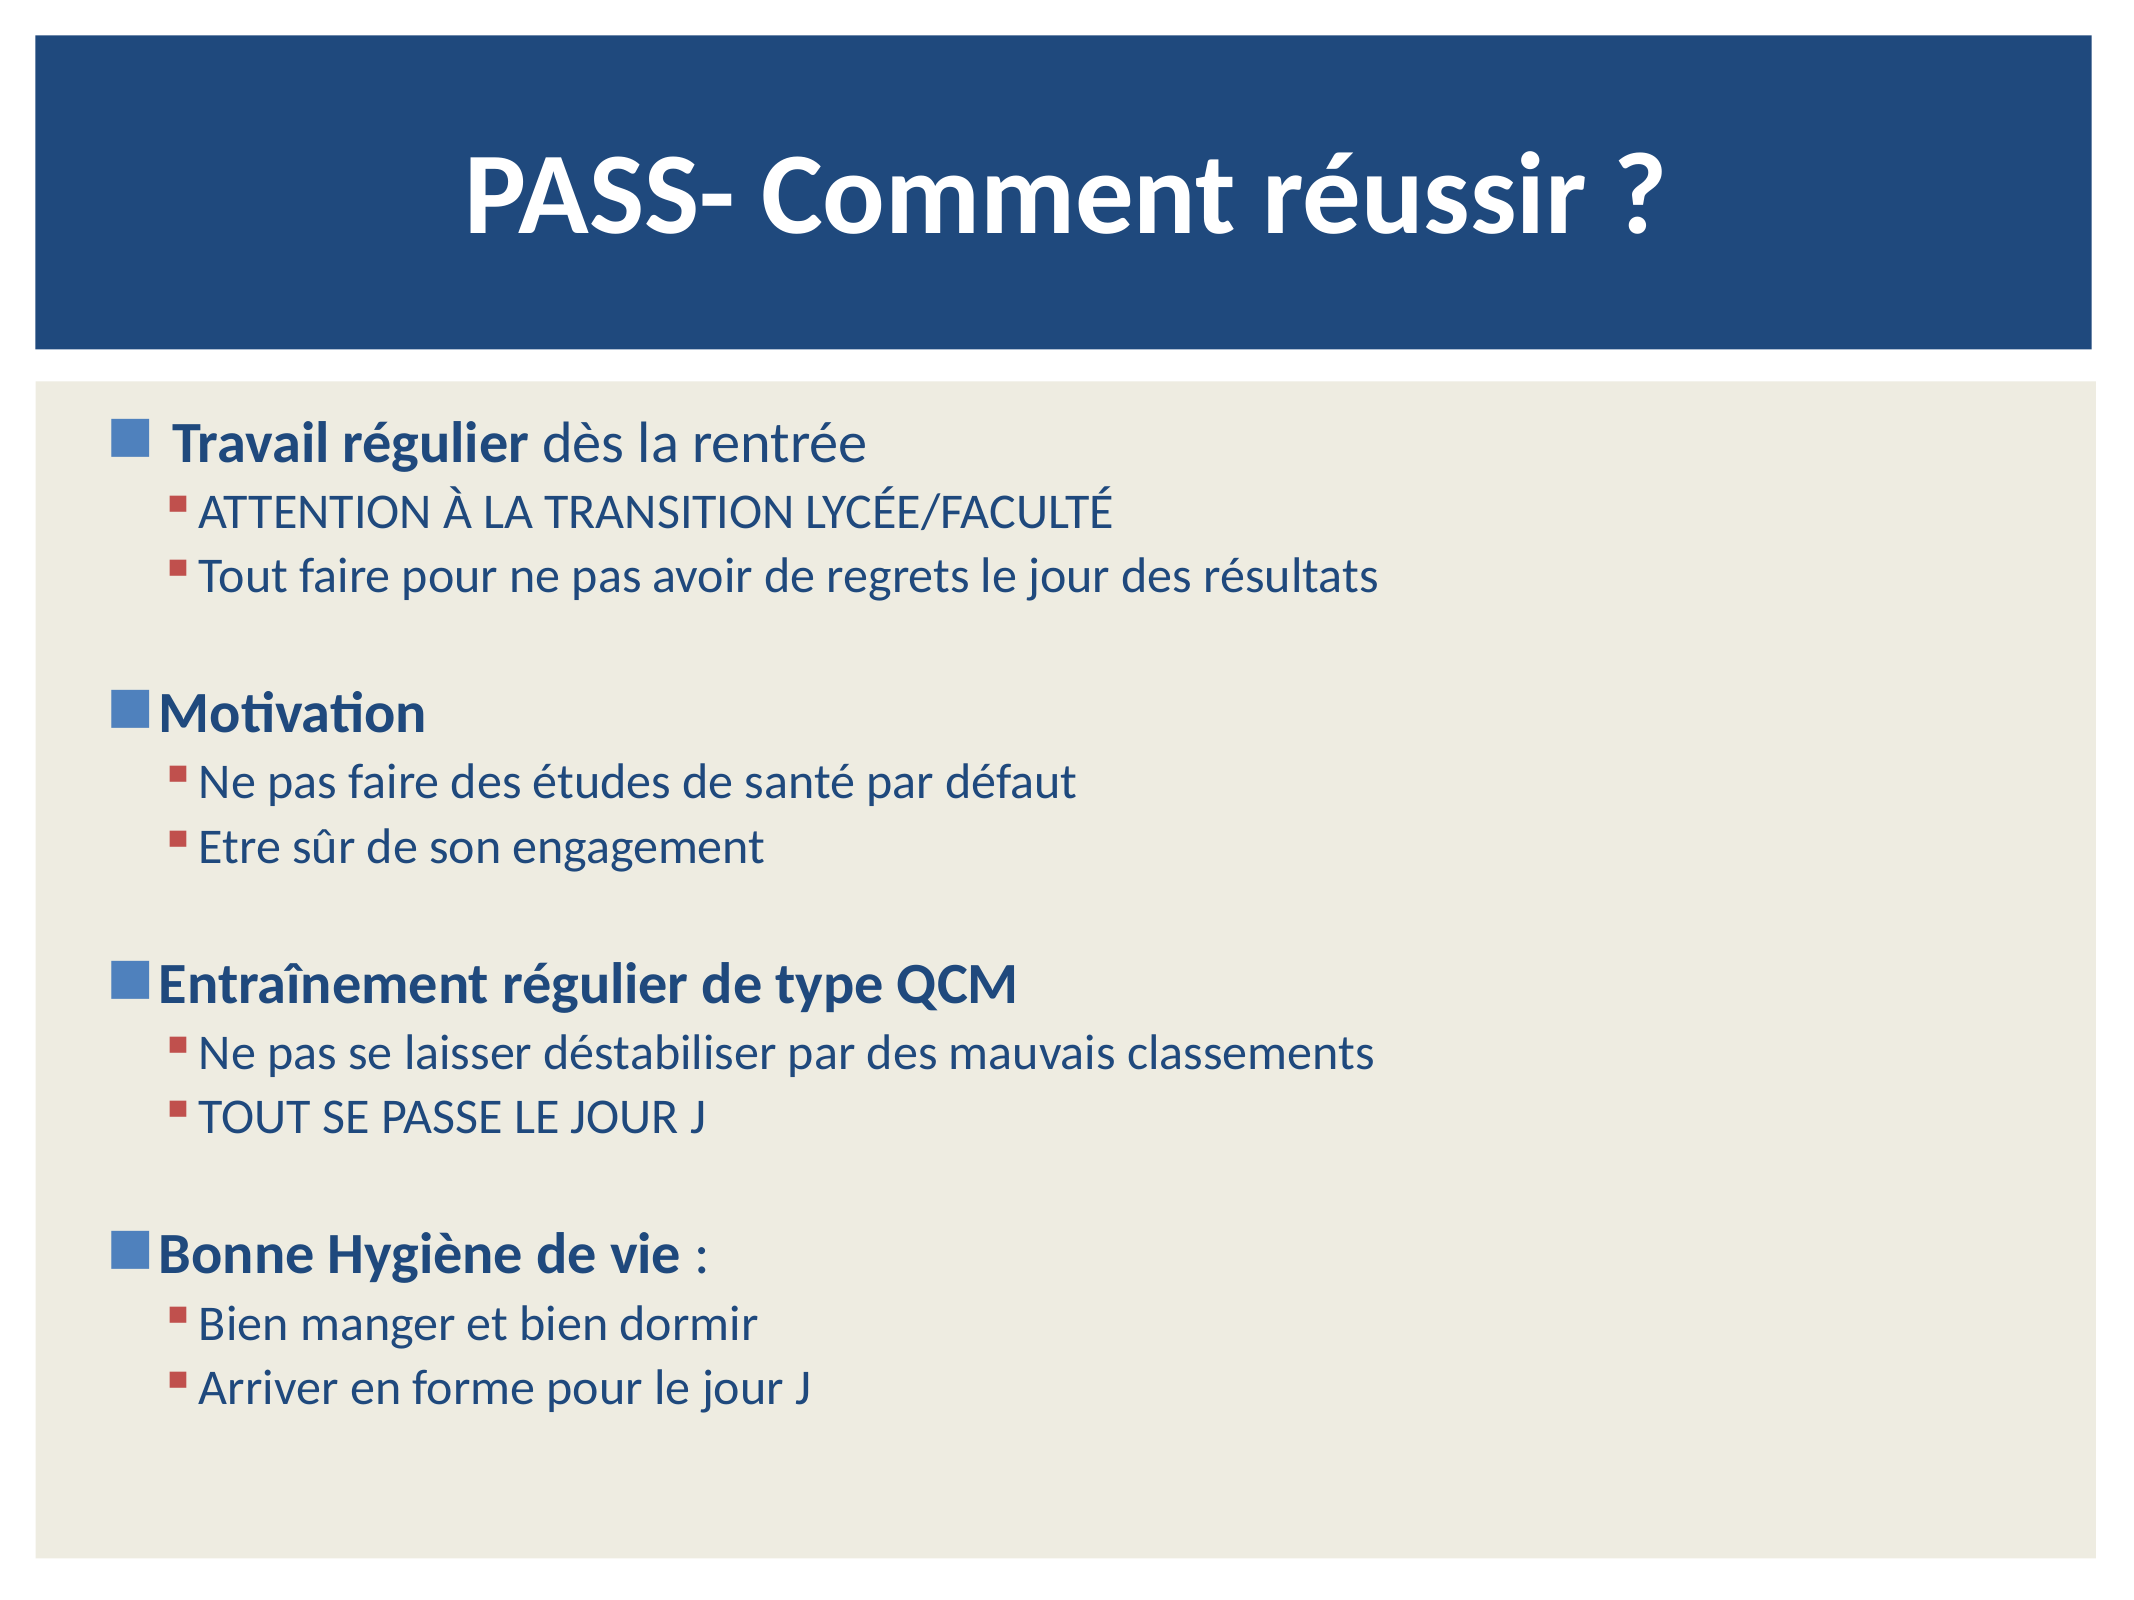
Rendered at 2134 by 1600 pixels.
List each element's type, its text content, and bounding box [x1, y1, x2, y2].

text_box Travail régulier dès la rentrée ATTENTION À LA TRANSITION LYCÉE/FACULTÉ Tout faire pour ne pas avoir de regrets le jour des résultats Motivation Ne pas faire des études de santé par défaut Etre sûr de son engagement Entraînement régulier de type QCM Ne pas se laisser déstabiliser par des mauvais classements TOUT SE PASSE LE JOUR J Bonne Hygiène de vie : Bien manger et bien dormir Arriver en forme pour le jour J [88, 401, 2051, 1427]
text_box PASS- Comment réussir ? [50, 106, 2083, 268]
